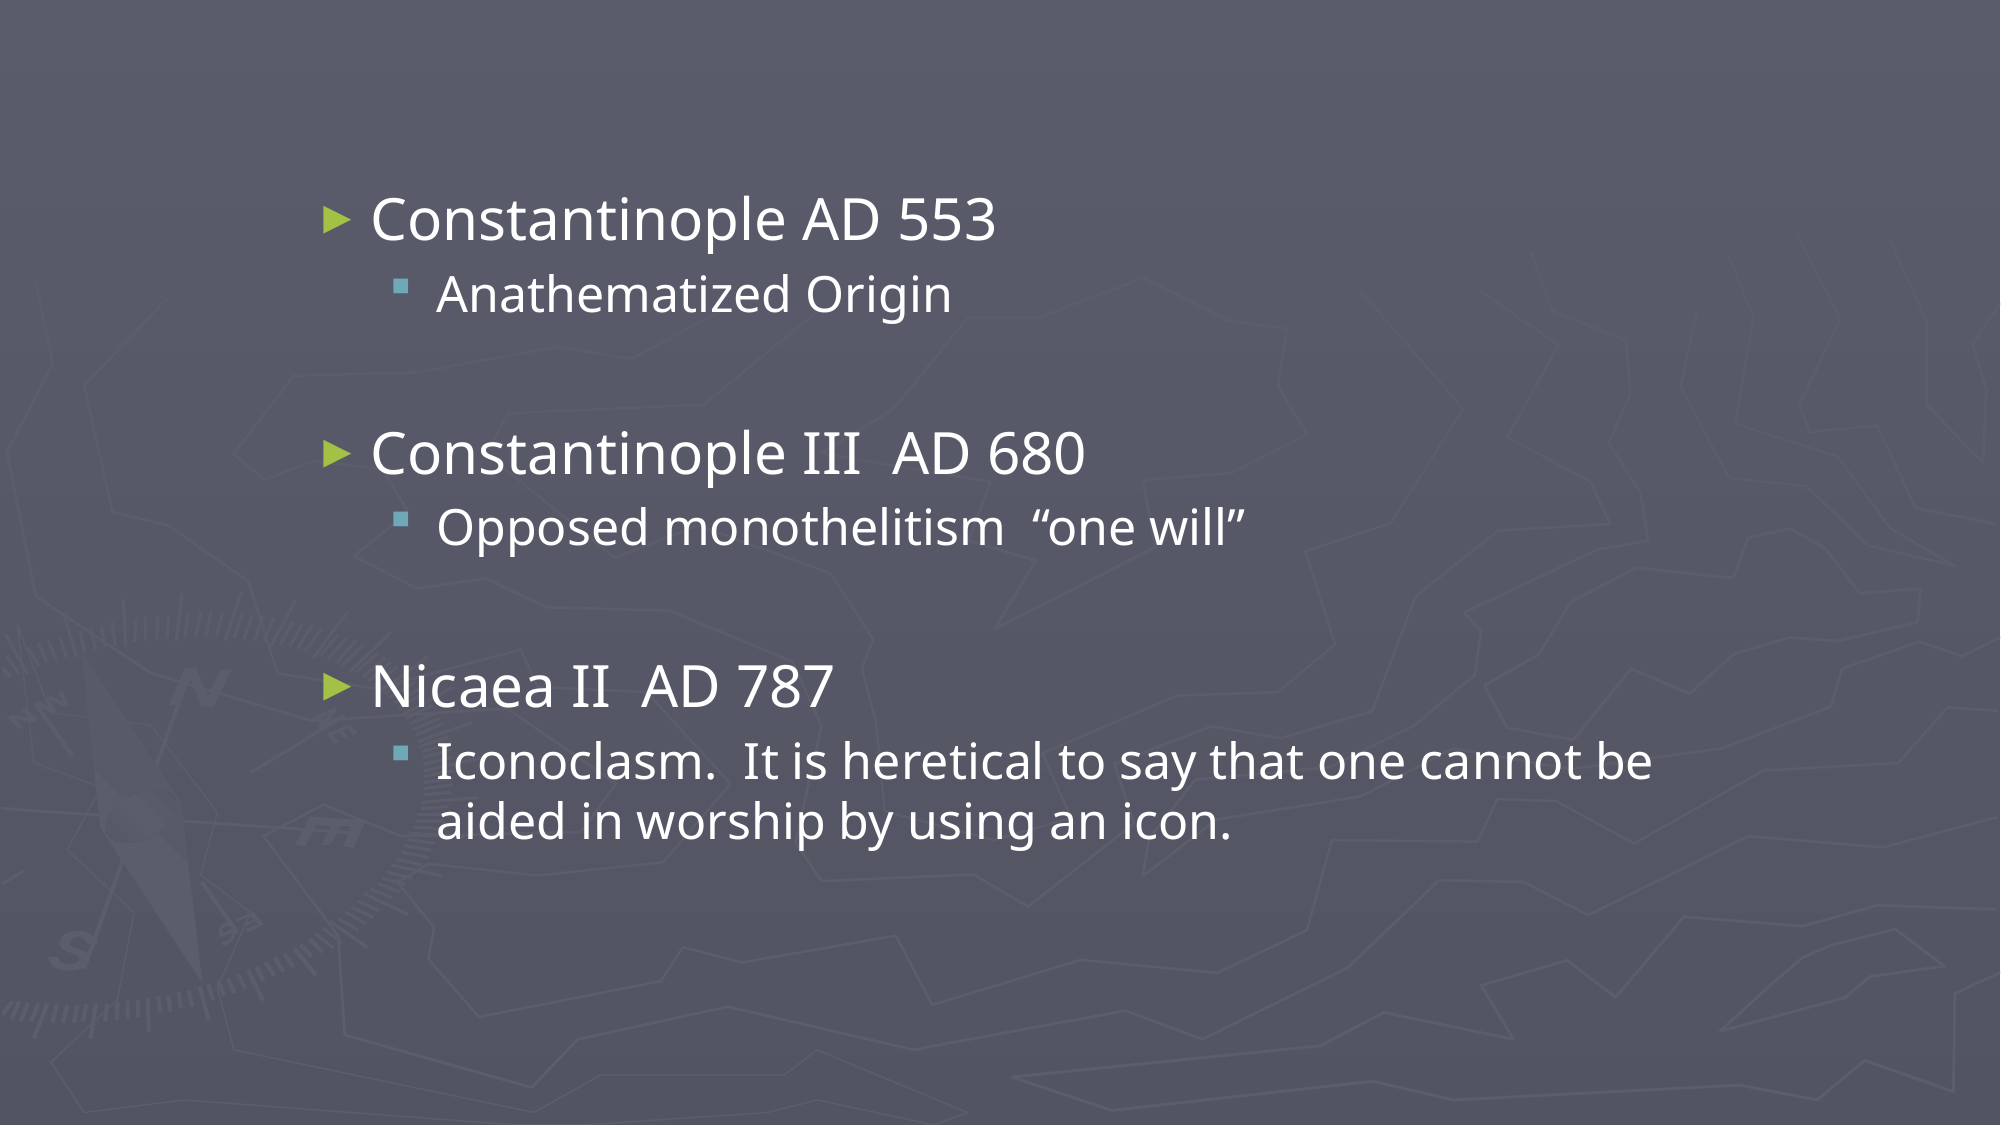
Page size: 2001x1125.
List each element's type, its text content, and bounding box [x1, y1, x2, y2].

list Constantinople AD 553 Anathematized Origin Constantinople III AD 680 Opposed monothelitism “one will” Nicaea II AD 787 Iconoclasm. It is heretical to say that one cannot be aided in worship by using an icon. [299, 174, 1701, 1001]
